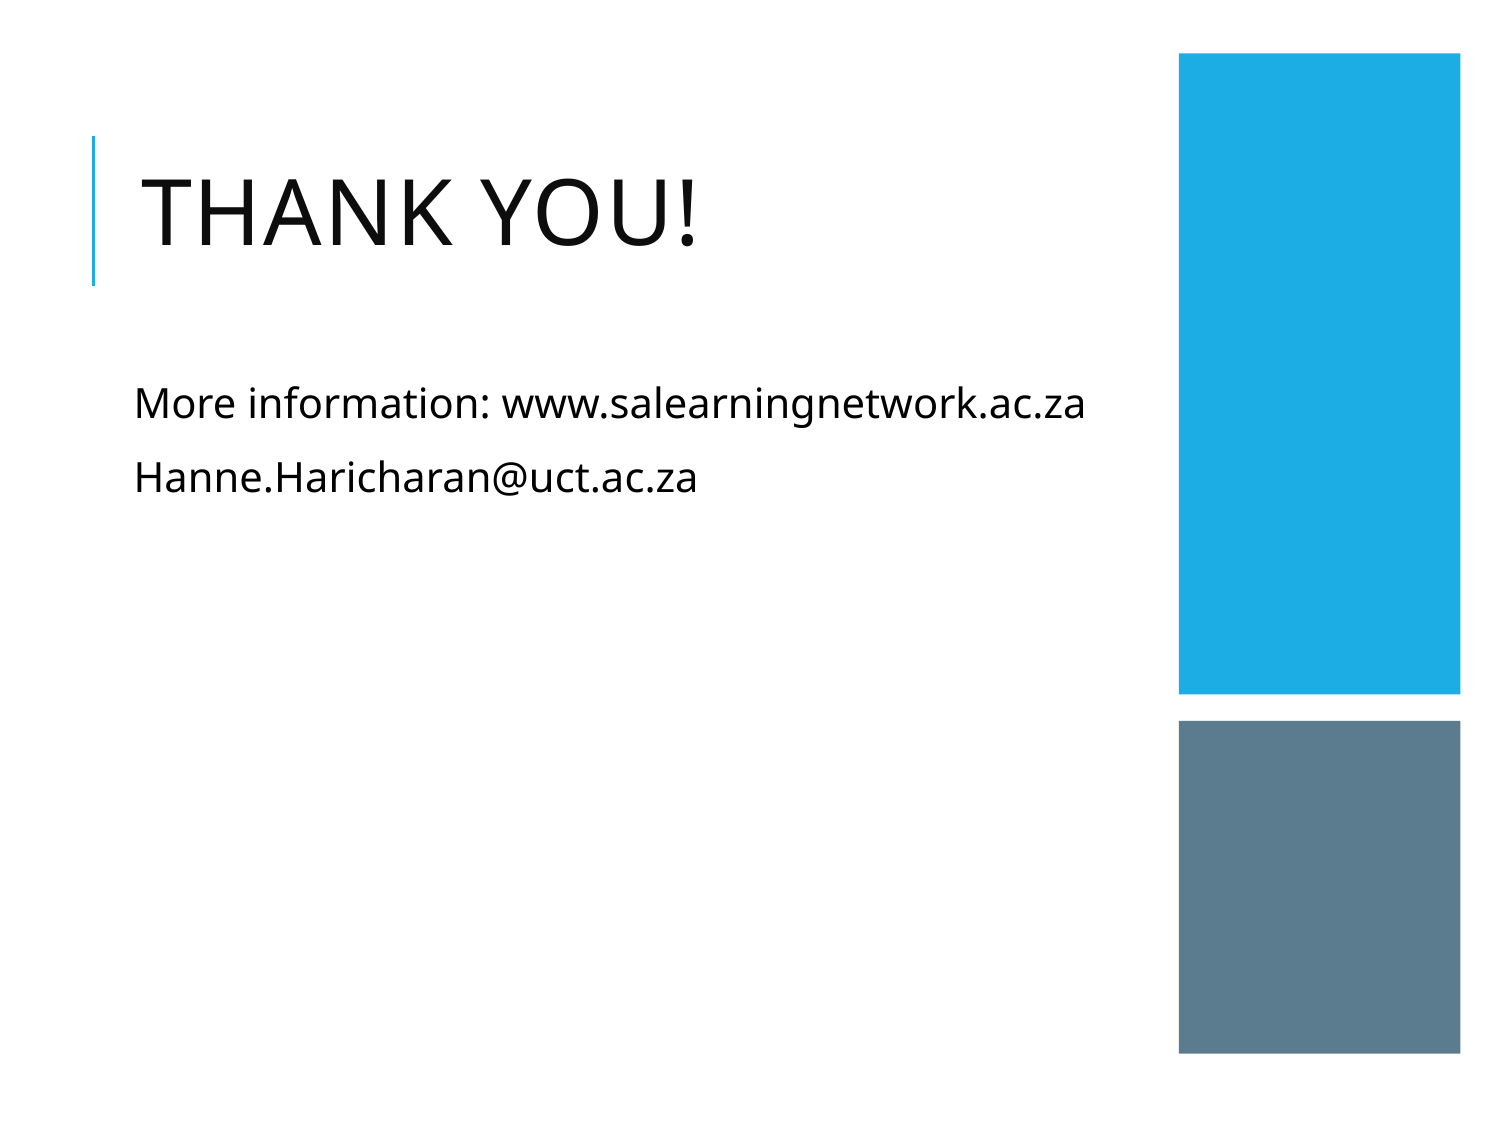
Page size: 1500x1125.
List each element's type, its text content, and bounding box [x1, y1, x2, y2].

list More information: www.salearningnetwork.ac.za Hanne.Haricharan@uct.ac.za [126, 375, 1113, 1035]
text_box [1178, 52, 1462, 696]
text_box [1178, 720, 1462, 1055]
title Thank You! [126, 96, 1113, 342]
